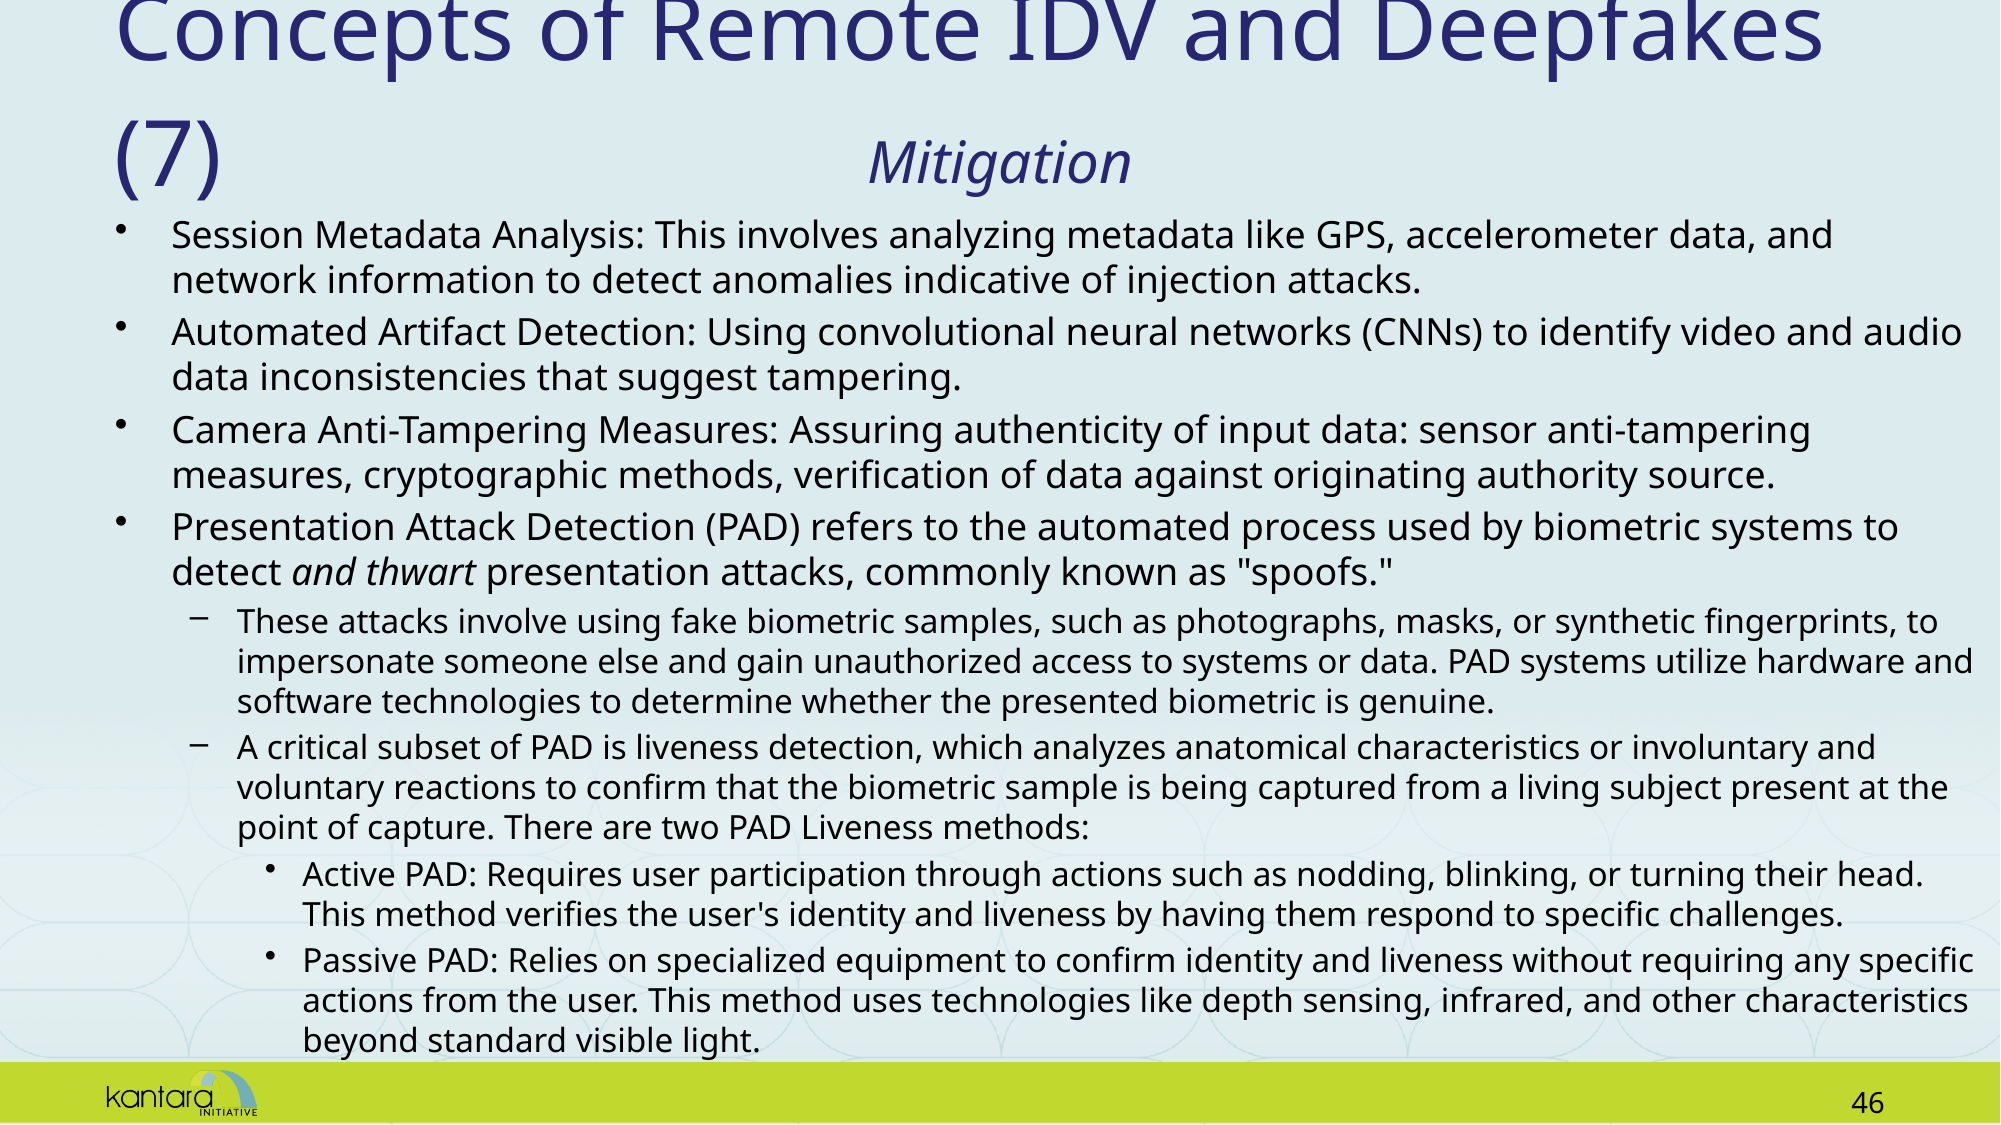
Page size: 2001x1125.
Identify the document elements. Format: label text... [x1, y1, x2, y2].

slide_number 45 [1433, 1077, 1900, 1124]
text_box Session Metadata Analysis: This involves analyzing metadata like GPS, accelerometer data, and network information to detect anomalies indicative of injection attacks. Automated Artifact Detection: Using convolutional neural networks (CNNs) to identify video and audio data inconsistencies that suggest tampering. Camera Anti-Tampering Measures: Assuring authenticity of input data: sensor anti-tampering measures, cryptographic methods, verification of data against originating authority source. Presentation Attack Detection (PAD) refers to the automated process used by biometric systems to detect and thwart presentation attacks, commonly known as "spoofs." These attacks involve using fake biometric samples, such as photographs, masks, or synthetic fingerprints, to impersonate someone else and gain unauthorized access to systems or data. PAD systems utilize hardware and software technologies to determine whether the presented biometric is genuine. A critical subset of PAD is liveness detection, which analyzes anatomical characteristics or involuntary and voluntary reactions to confirm that the biometric sample is being captured from a living subject present at the point of capture. There are two PAD Liveness methods: Active PAD: Requires user participation through actions such as nodding, blinking, or turning their head. This method verifies the user's identity and liveness by having them respond to specific challenges. Passive PAD: Relies on specialized equipment to confirm identity and liveness without requiring any specific actions from the user. This method uses technologies like depth sensing, infrared, and other characteristics beyond standard visible light. [99, 203, 2000, 1015]
text_box Mitigation [275, 117, 1724, 203]
picture [0, 1063, 2001, 1125]
picture [0, 0, 2001, 1062]
title Concepts of Remote IDV and Deepfakes (7) [99, 0, 1963, 173]
